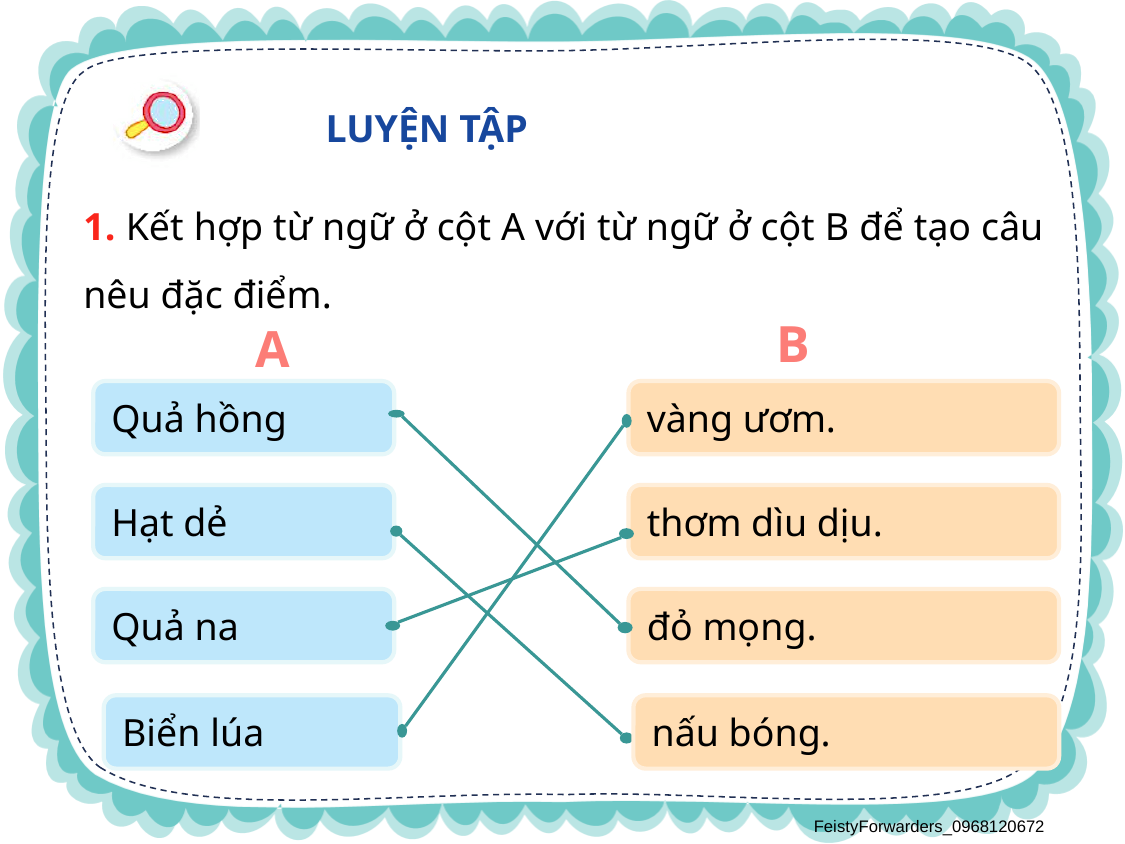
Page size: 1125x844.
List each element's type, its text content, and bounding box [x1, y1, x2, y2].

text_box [396, 413, 632, 738]
text_box thơm dìu dịu. [638, 482, 1062, 561]
text_box Quả hồng [91, 378, 397, 457]
text_box nấu bóng. [631, 693, 1062, 771]
text_box A [240, 307, 328, 385]
text_box 1. Kết hợp từ ngữ ở cột A với từ ngữ ở cột B để tạo câu nêu đặc điểm. [68, 173, 1060, 324]
text_box B [761, 303, 849, 381]
text_box LUYỆN TẬP [204, 75, 644, 158]
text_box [389, 639, 393, 744]
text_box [387, 409, 633, 524]
text_box Biển lúa [101, 693, 403, 771]
text_box Quả na [91, 586, 384, 665]
picture [0, 0, 1125, 844]
text_box vàng ươm. [626, 378, 1062, 457]
text_box đỏ mọng. [639, 586, 1062, 665]
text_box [385, 527, 391, 631]
text_box Hạt dẻ [91, 482, 382, 561]
